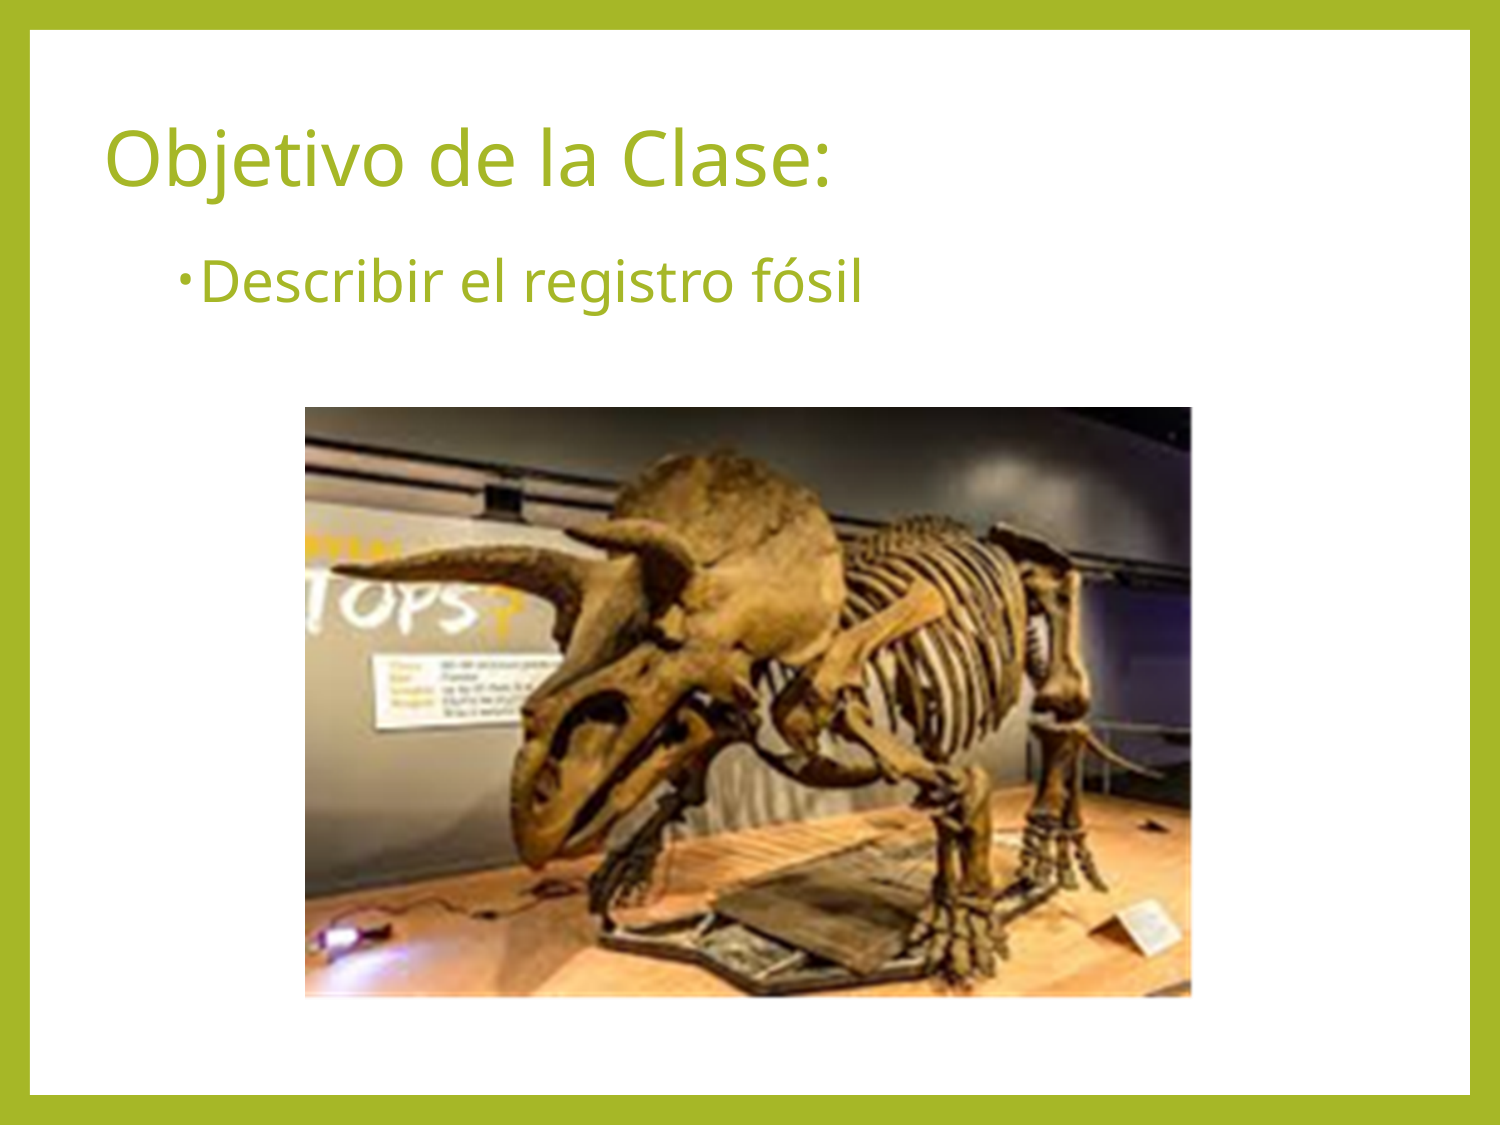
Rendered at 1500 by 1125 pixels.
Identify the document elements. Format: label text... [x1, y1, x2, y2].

picture [305, 407, 1195, 1002]
title Objetivo de la Clase: [88, 102, 1262, 221]
list Describir el registro fósil [156, 249, 1329, 421]
